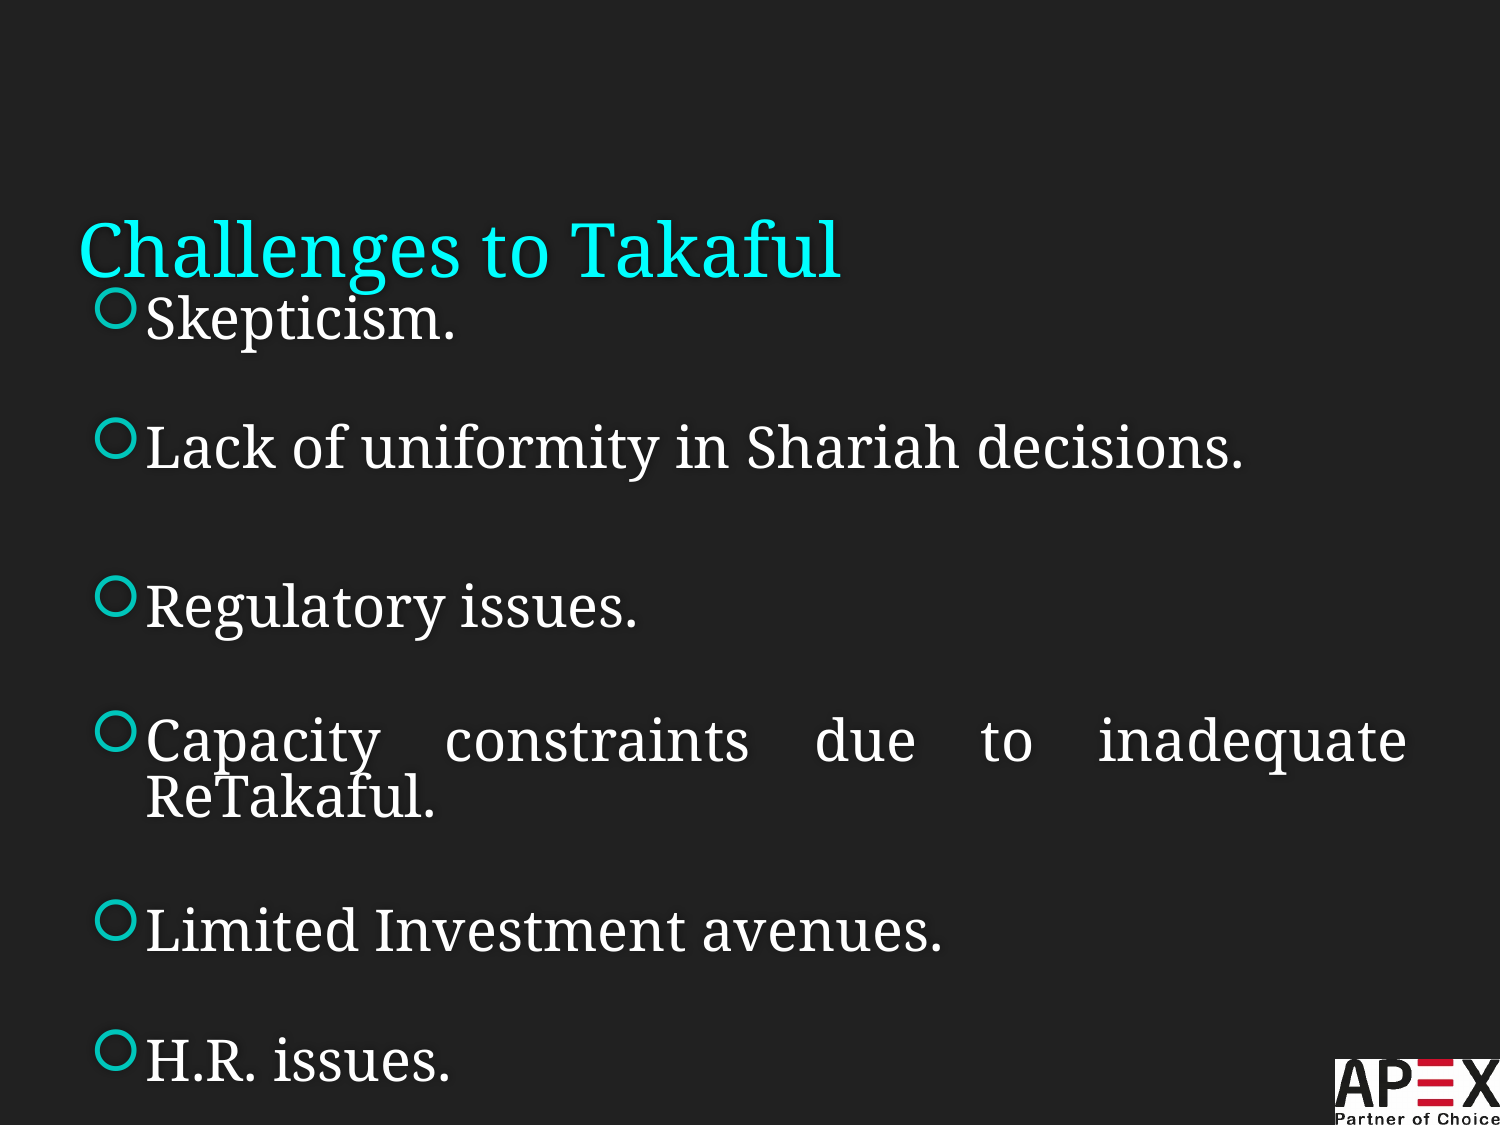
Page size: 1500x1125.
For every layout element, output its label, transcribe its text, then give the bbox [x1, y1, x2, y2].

picture [1335, 1059, 1500, 1125]
title Challenges to Takaful [62, 112, 1413, 300]
list Skepticism. Lack of uniformity in Shariah decisions. Regulatory issues. Capacity constraints due to inadequate ReTakaful. Limited Investment avenues. H.R. issues. [75, 275, 1425, 1113]
